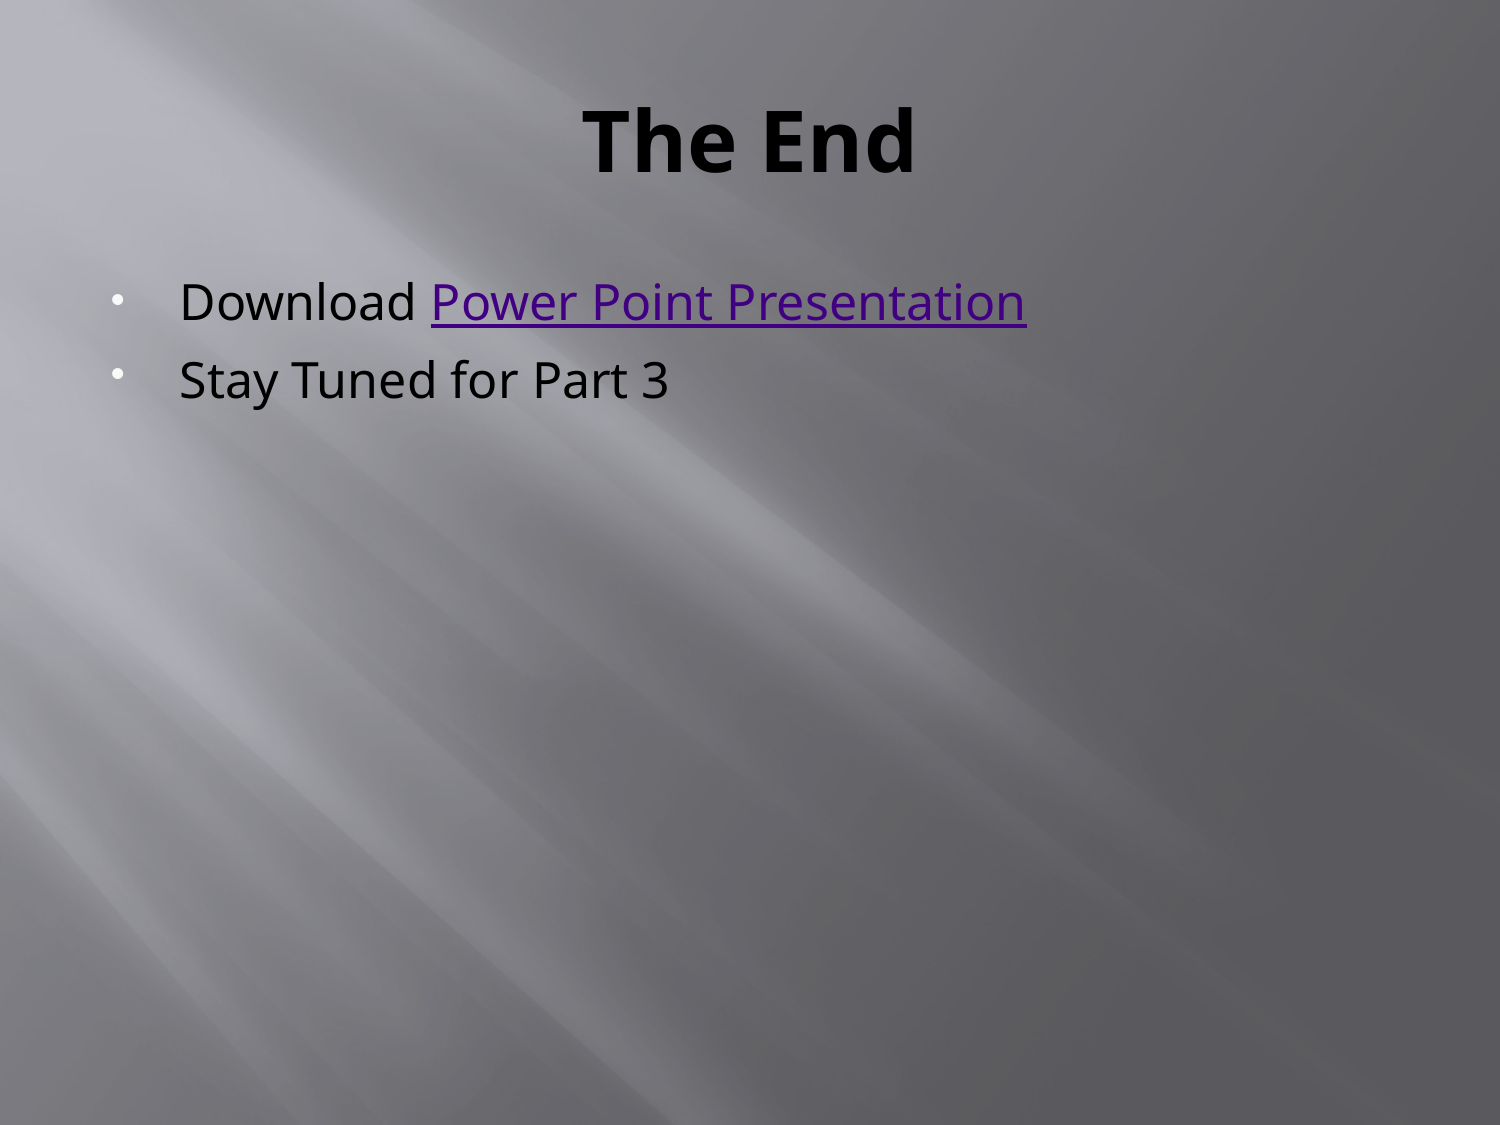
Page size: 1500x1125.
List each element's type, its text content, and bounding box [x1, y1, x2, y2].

list Download Power Point Presentation Stay Tuned for Part 3 [75, 262, 1425, 1035]
title The End [75, 45, 1425, 233]
